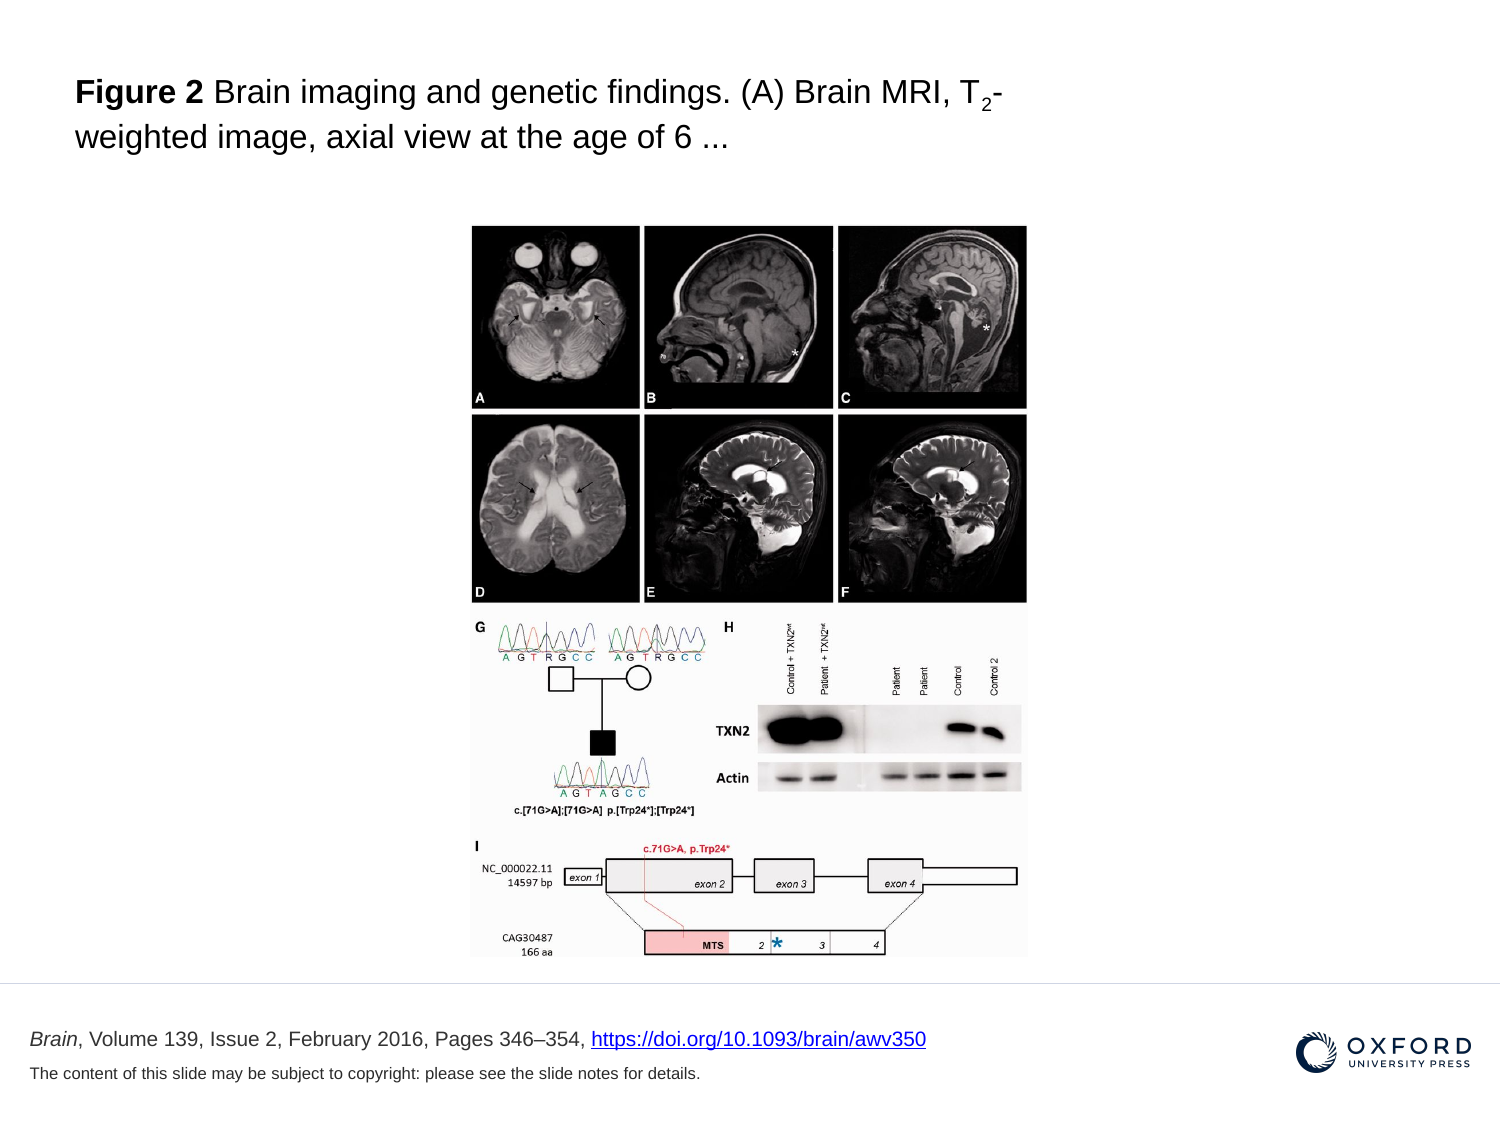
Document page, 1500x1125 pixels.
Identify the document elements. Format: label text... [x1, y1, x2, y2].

picture [470, 224, 1028, 957]
footer Brain, Volume 139, Issue 2, February 2016, Pages 346–354, https://doi.org/10.1093/brain/awv350 The content of this slide may be subject to copyright: please see the slide notes for details. [0, 983, 1260, 1125]
title Figure 2 Brain imaging and genetic findings. (A) Brain MRI, T2-weighted image, axial view at the age of 6 ... [75, 69, 1078, 171]
picture [1296, 1032, 1471, 1073]
